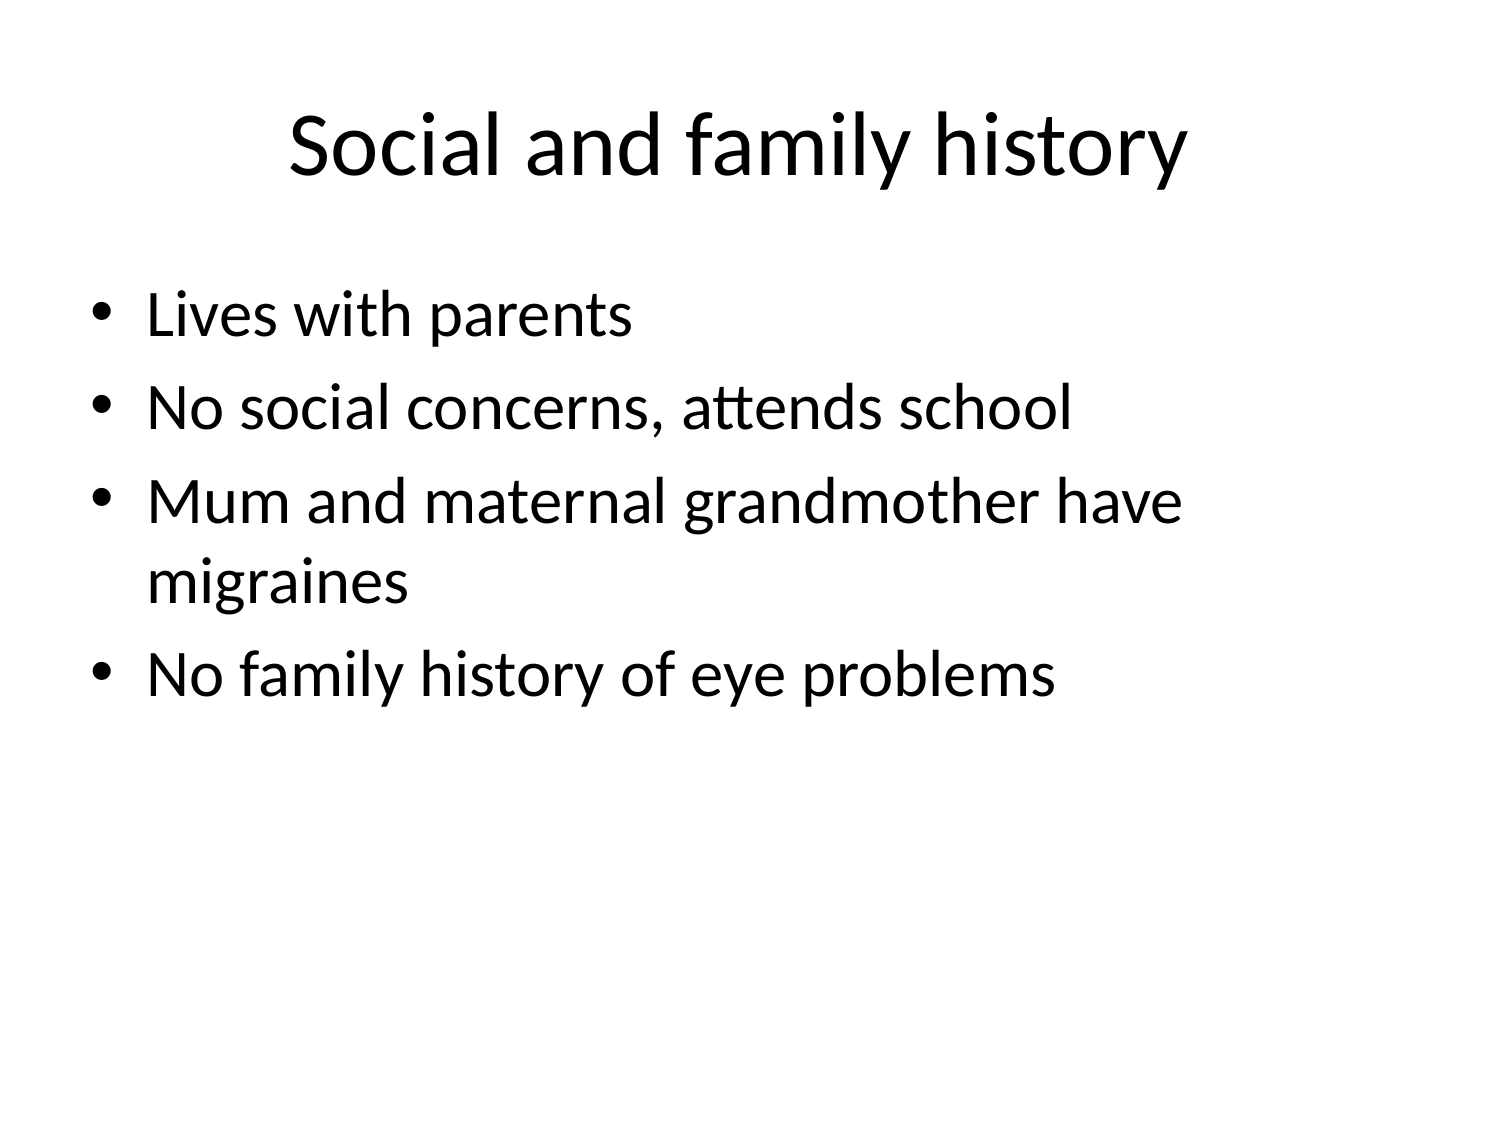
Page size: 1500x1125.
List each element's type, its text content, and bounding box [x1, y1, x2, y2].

title Social and family history [75, 45, 1425, 233]
list Lives with parents No social concerns, attends school Mum and maternal grandmother have migraines No family history of eye problems [75, 262, 1425, 1005]
